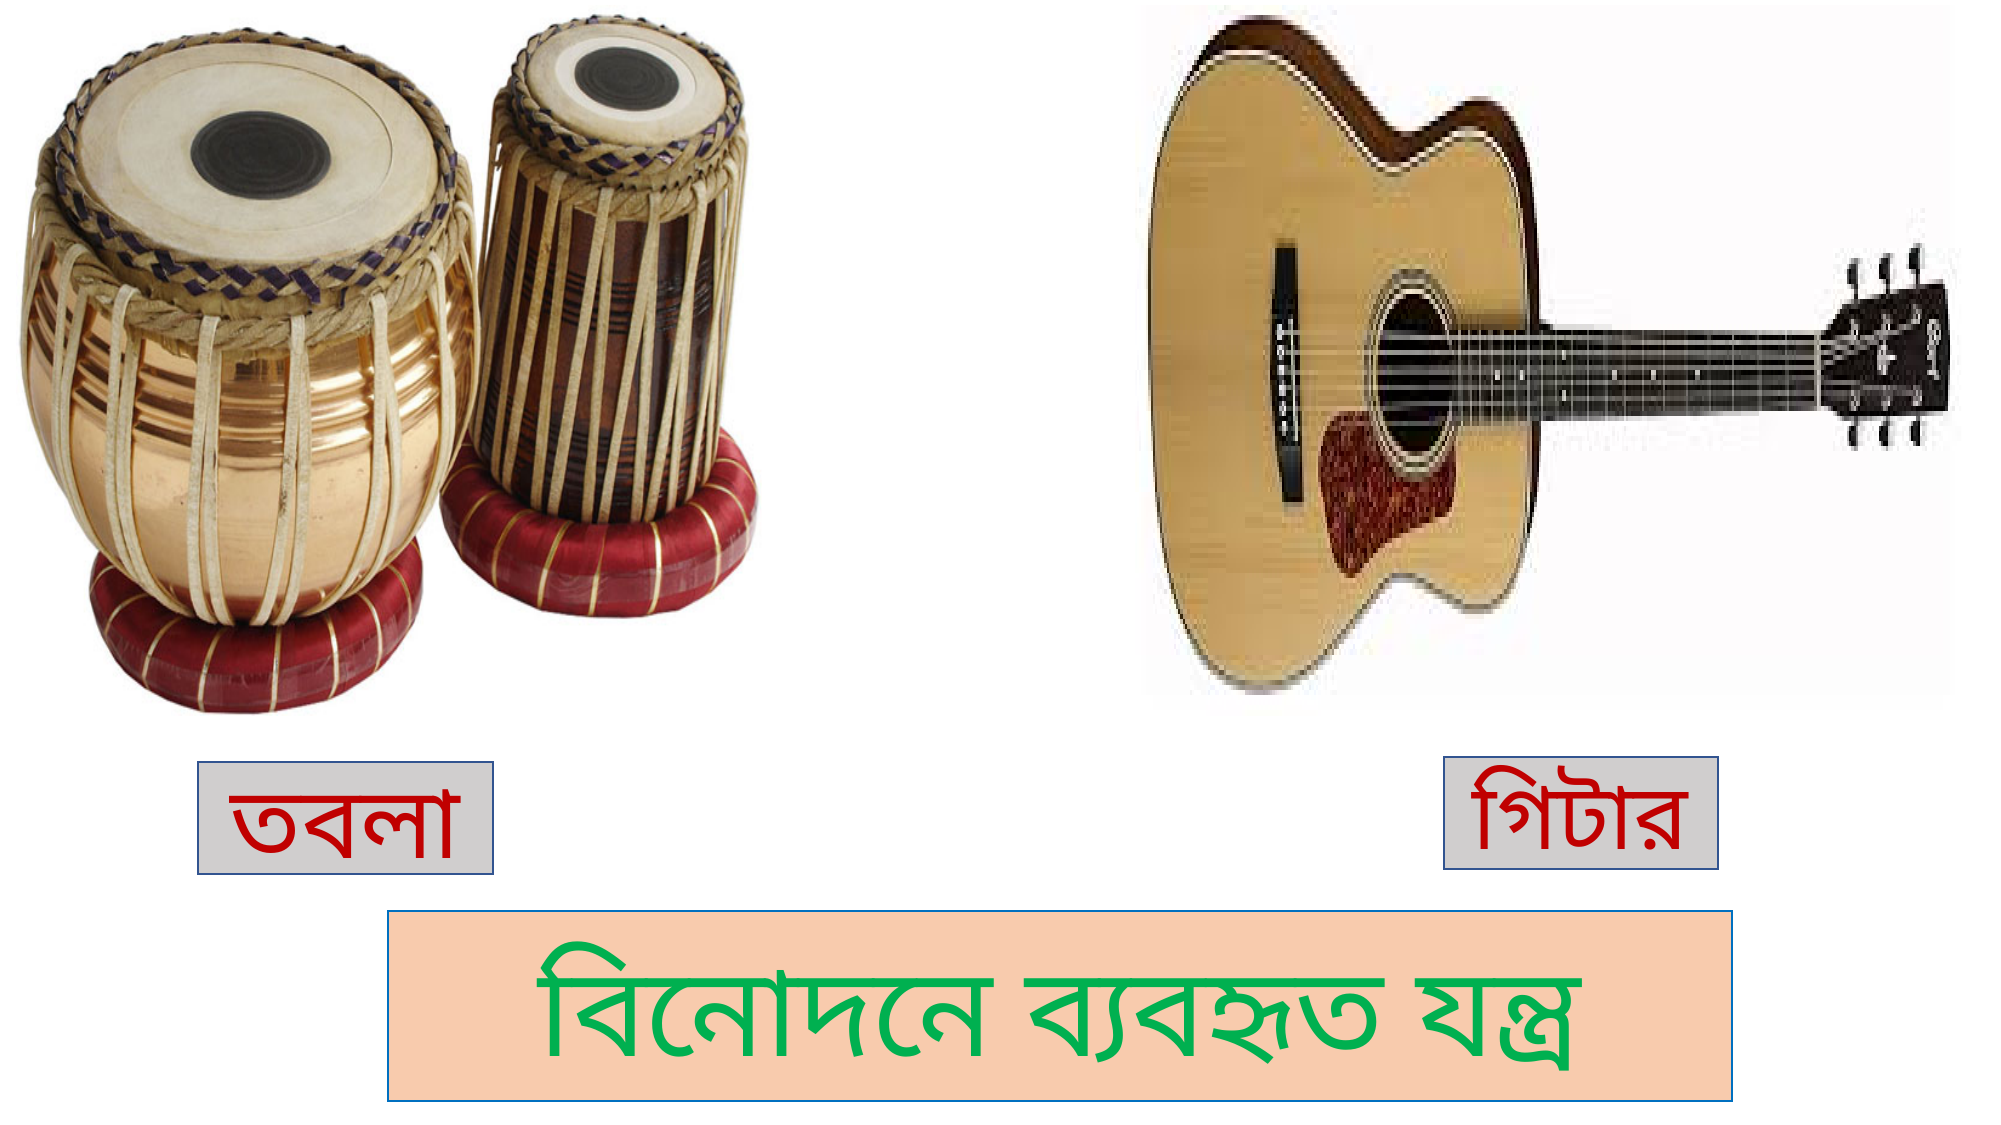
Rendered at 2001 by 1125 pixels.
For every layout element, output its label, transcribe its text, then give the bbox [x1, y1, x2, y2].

text_box [15, 5, 762, 716]
text_box বিনোদনে ব্যবহৃত যন্ত্র [387, 910, 1733, 1102]
text_box তবলা [197, 761, 494, 875]
text_box [1134, 5, 1962, 716]
text_box গিটার [1443, 756, 1719, 870]
